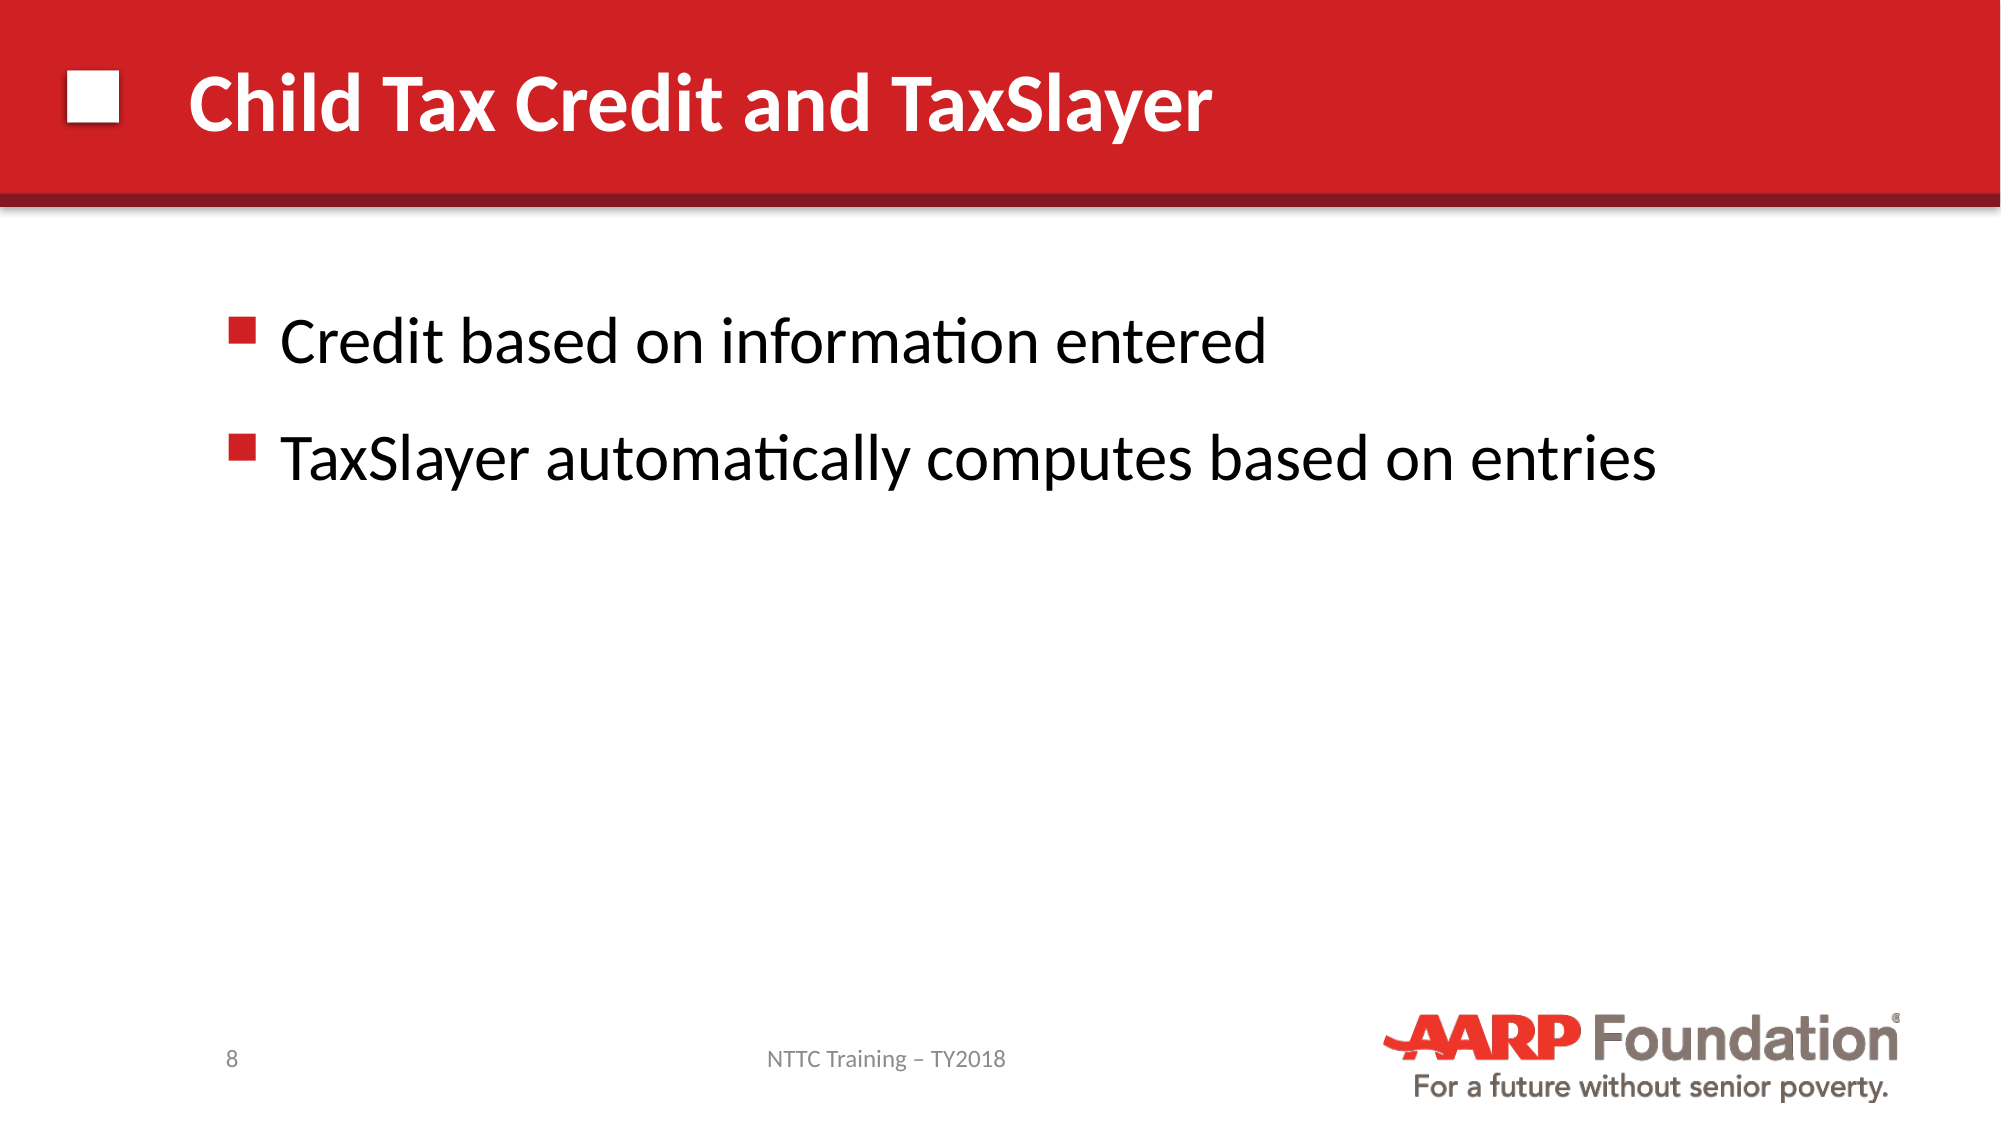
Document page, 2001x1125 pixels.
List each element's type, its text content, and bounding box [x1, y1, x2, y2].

list Credit based on information entered TaxSlayer automatically computes based on entries [209, 288, 1810, 949]
slide_number 8 [99, 1027, 254, 1088]
title Child Tax Credit and TaxSlayer [174, 4, 1775, 193]
footer NTTC Training – TY2018 [570, 1027, 1204, 1088]
